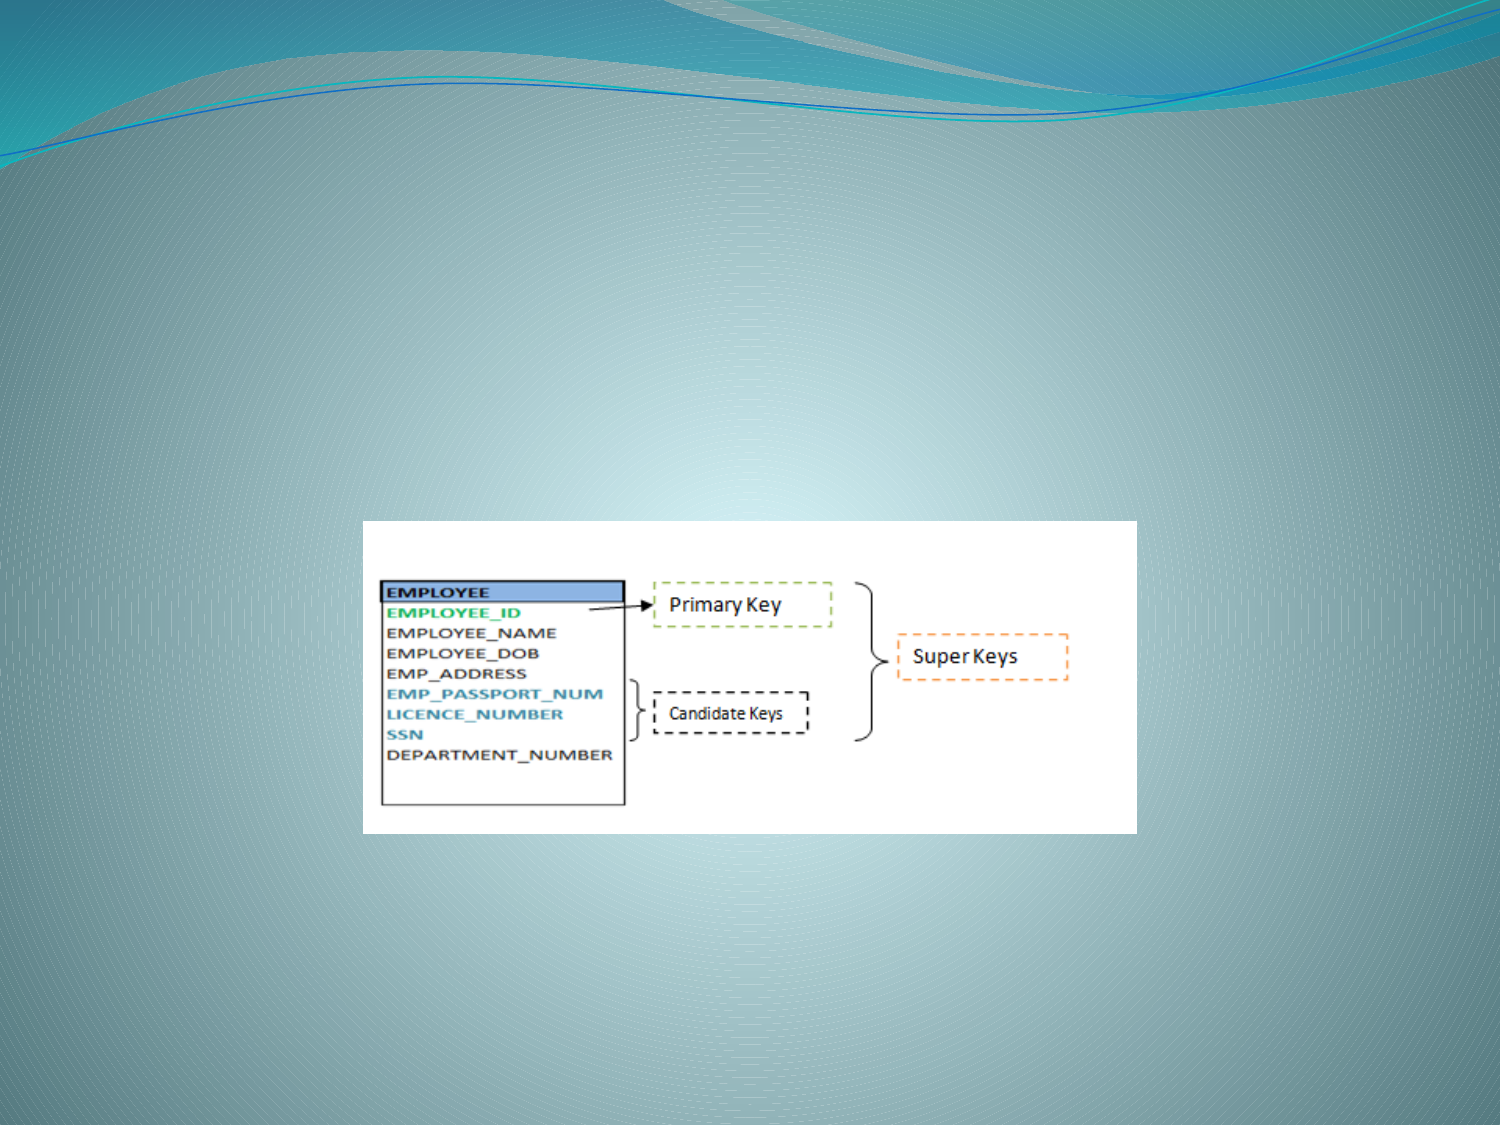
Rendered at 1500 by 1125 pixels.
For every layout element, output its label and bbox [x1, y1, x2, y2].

list [363, 520, 1137, 834]
